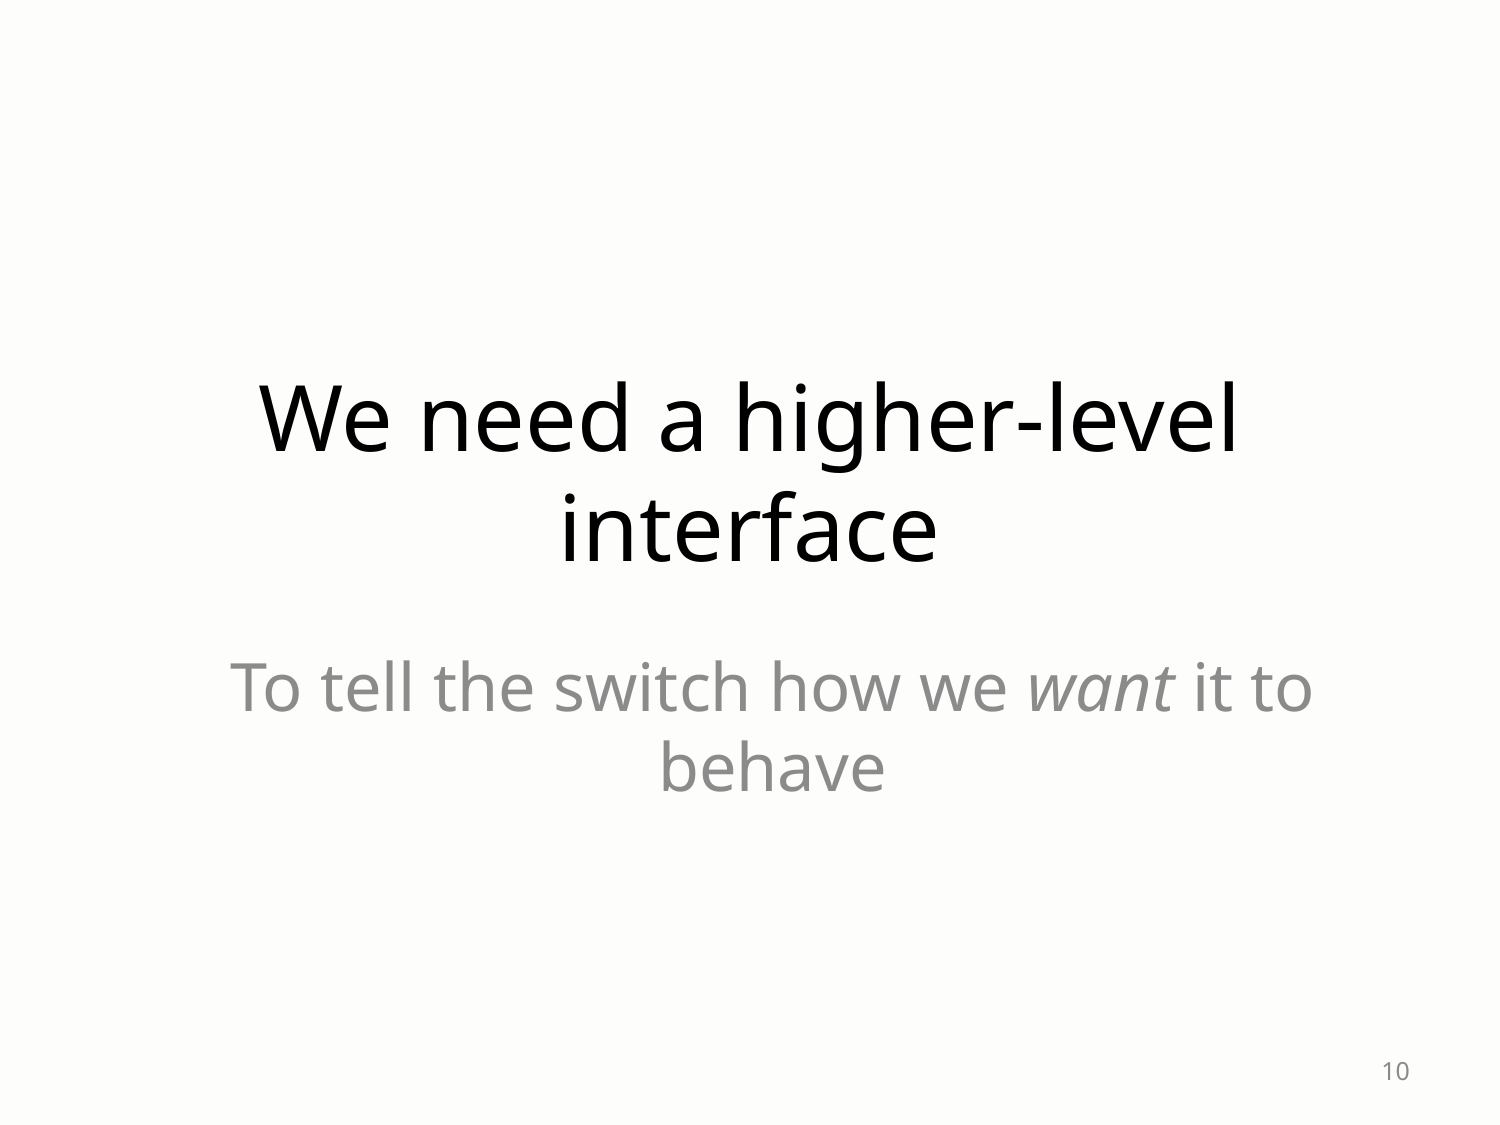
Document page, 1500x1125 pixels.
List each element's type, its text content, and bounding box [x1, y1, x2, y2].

slide_number 10 [1074, 1042, 1425, 1103]
title We need a higher-level interface [43, 349, 1456, 591]
subtitle To tell the switch how we want it to behave [120, 637, 1425, 925]
